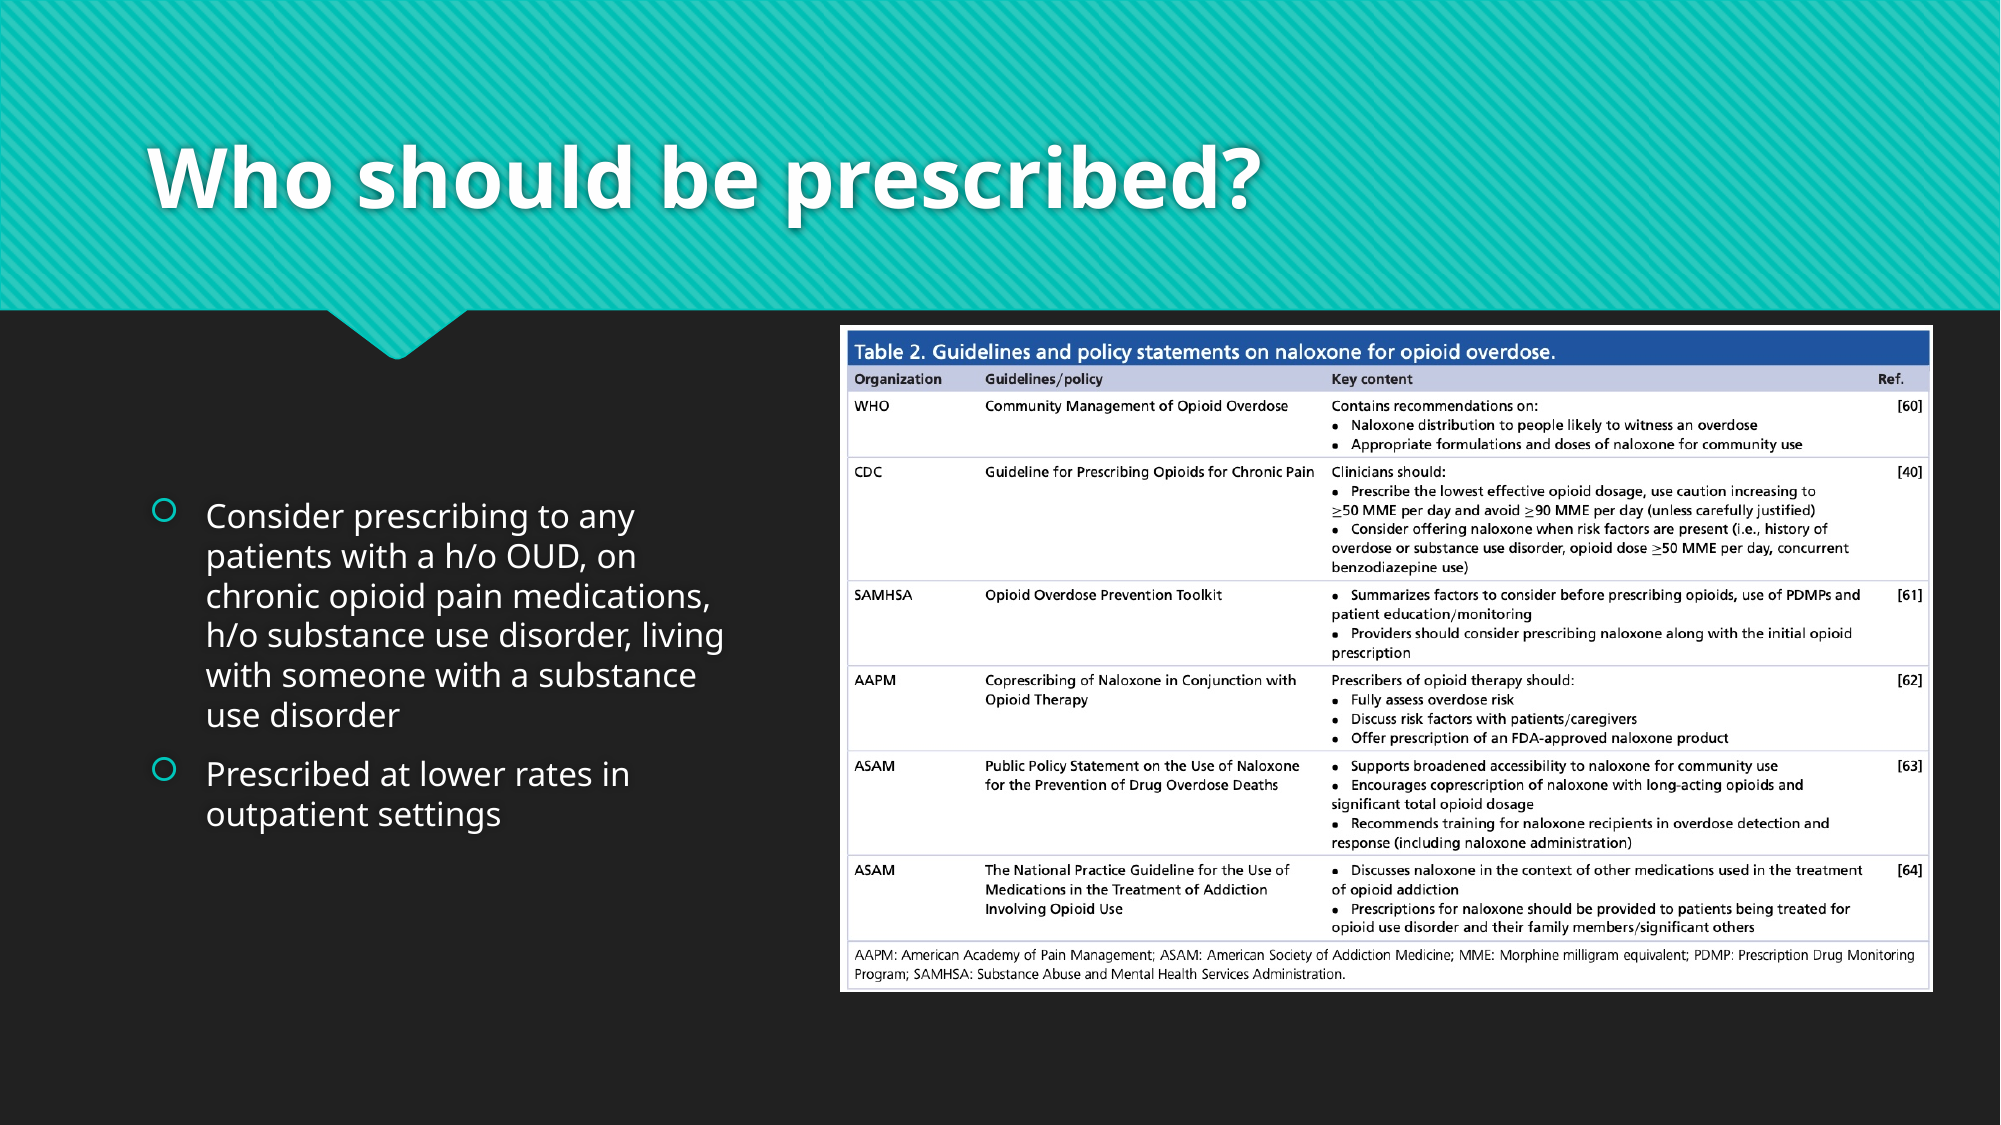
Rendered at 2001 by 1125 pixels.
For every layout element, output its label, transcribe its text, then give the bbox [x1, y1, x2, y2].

title Who should be prescribed? [132, 73, 1868, 233]
picture [840, 325, 1934, 992]
list Consider prescribing to any patients with a h/o OUD, on chronic opioid pain medications, h/o substance use disorder, living with someone with a substance use disorder Prescribed at lower rates in outpatient settings [134, 395, 764, 992]
